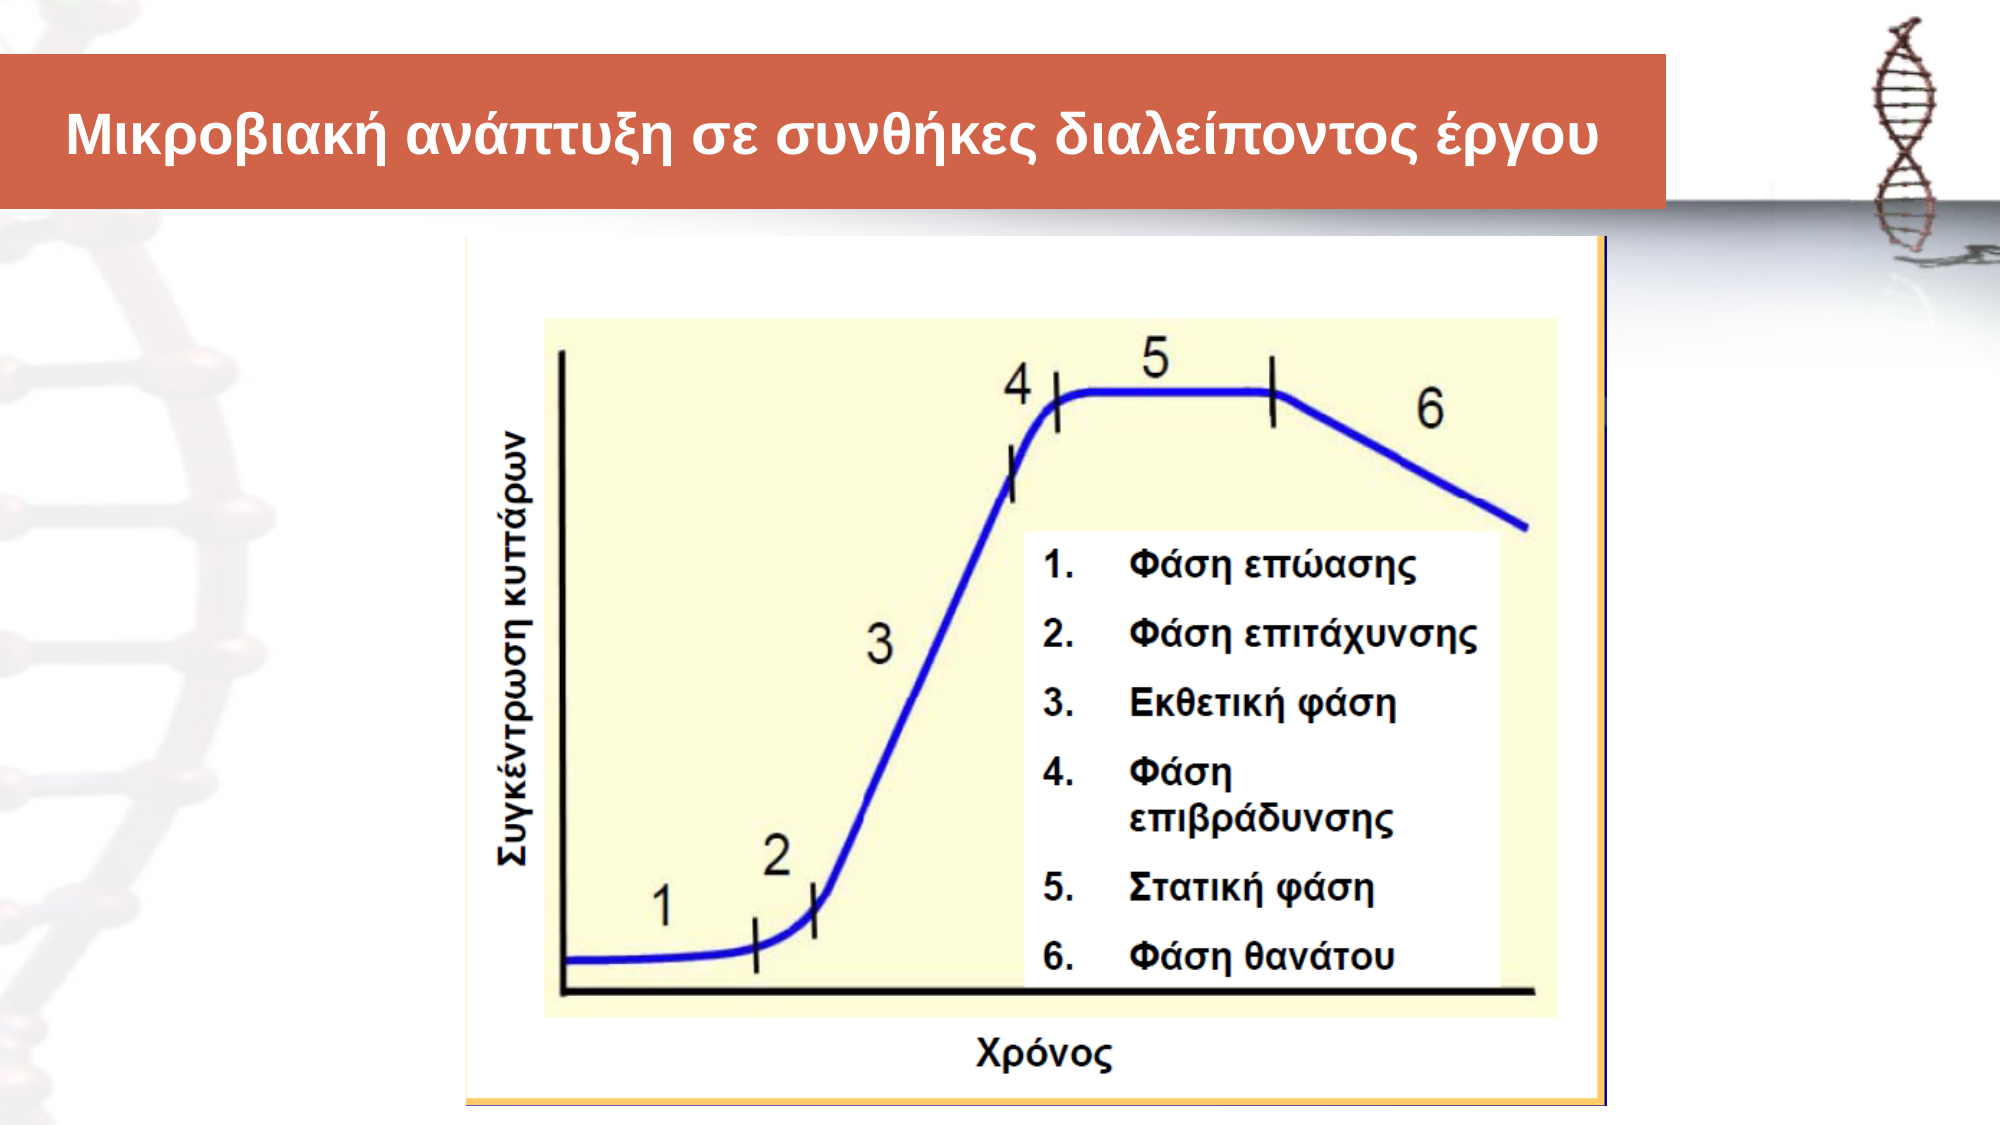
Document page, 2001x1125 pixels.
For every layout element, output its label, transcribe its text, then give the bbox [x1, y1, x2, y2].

picture [0, 0, 2000, 1125]
text_box Μικροβιακή ανάπτυξη σε συνθήκες διαλείποντος έργου [0, 54, 1666, 209]
